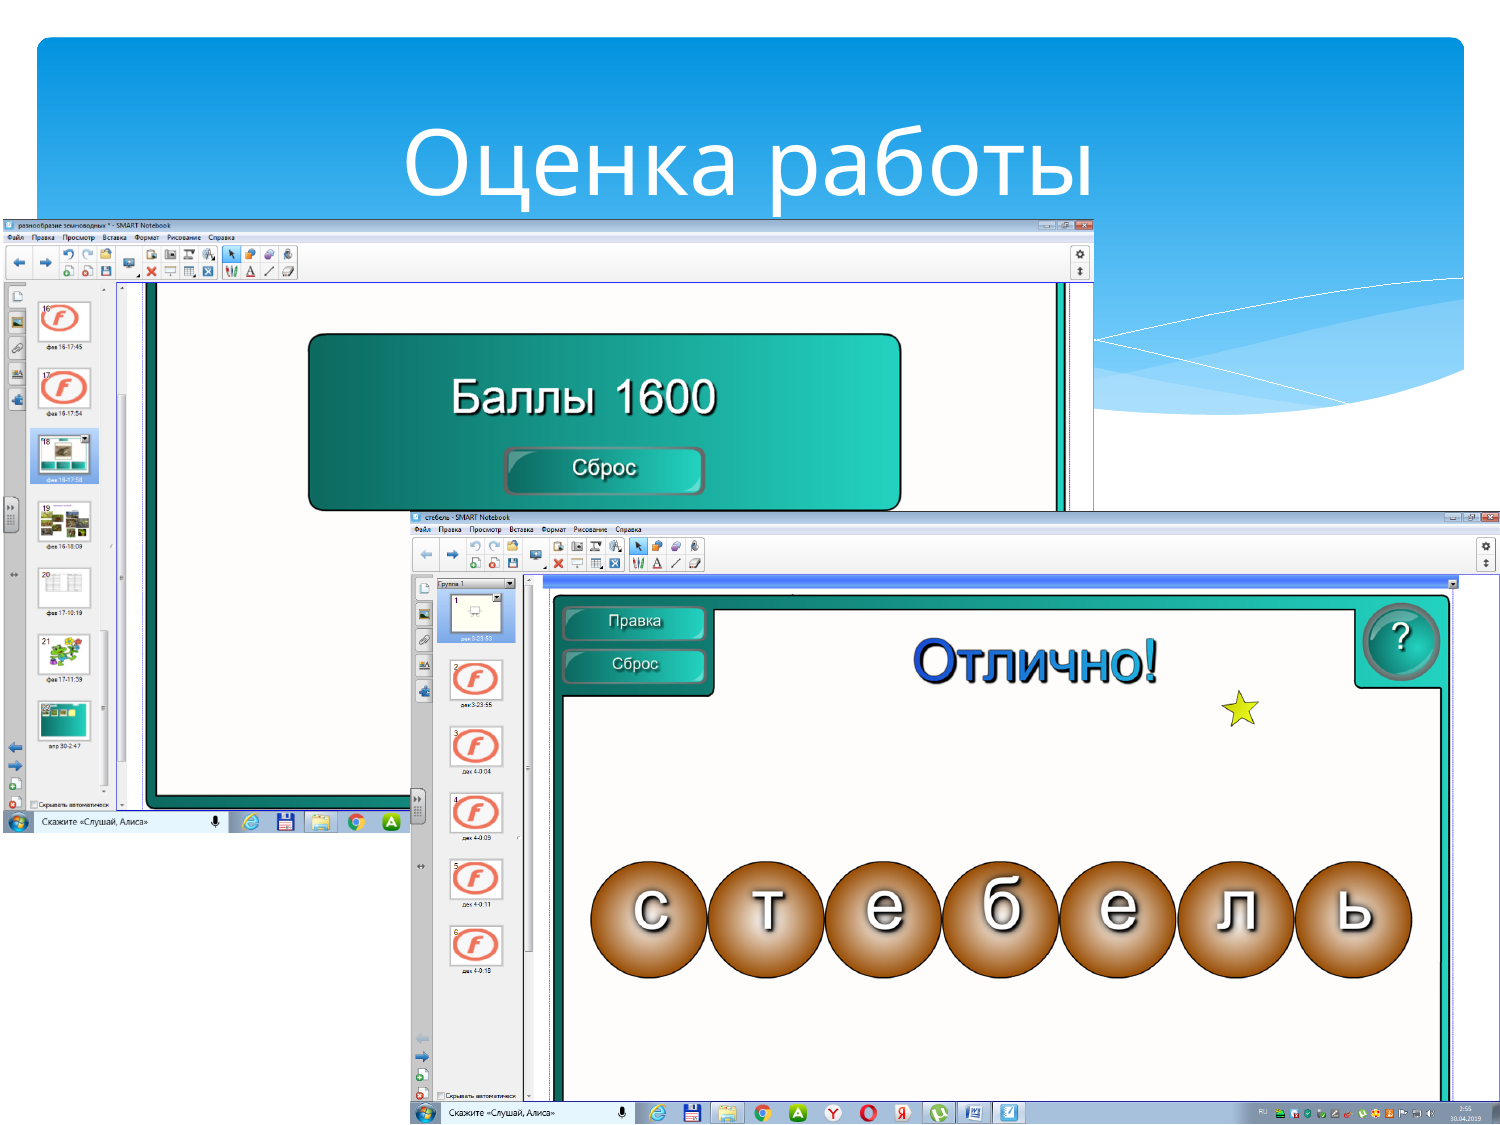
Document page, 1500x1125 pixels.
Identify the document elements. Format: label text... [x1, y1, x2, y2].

picture [3, 219, 1500, 1124]
title Оценка работы [75, 55, 1425, 261]
